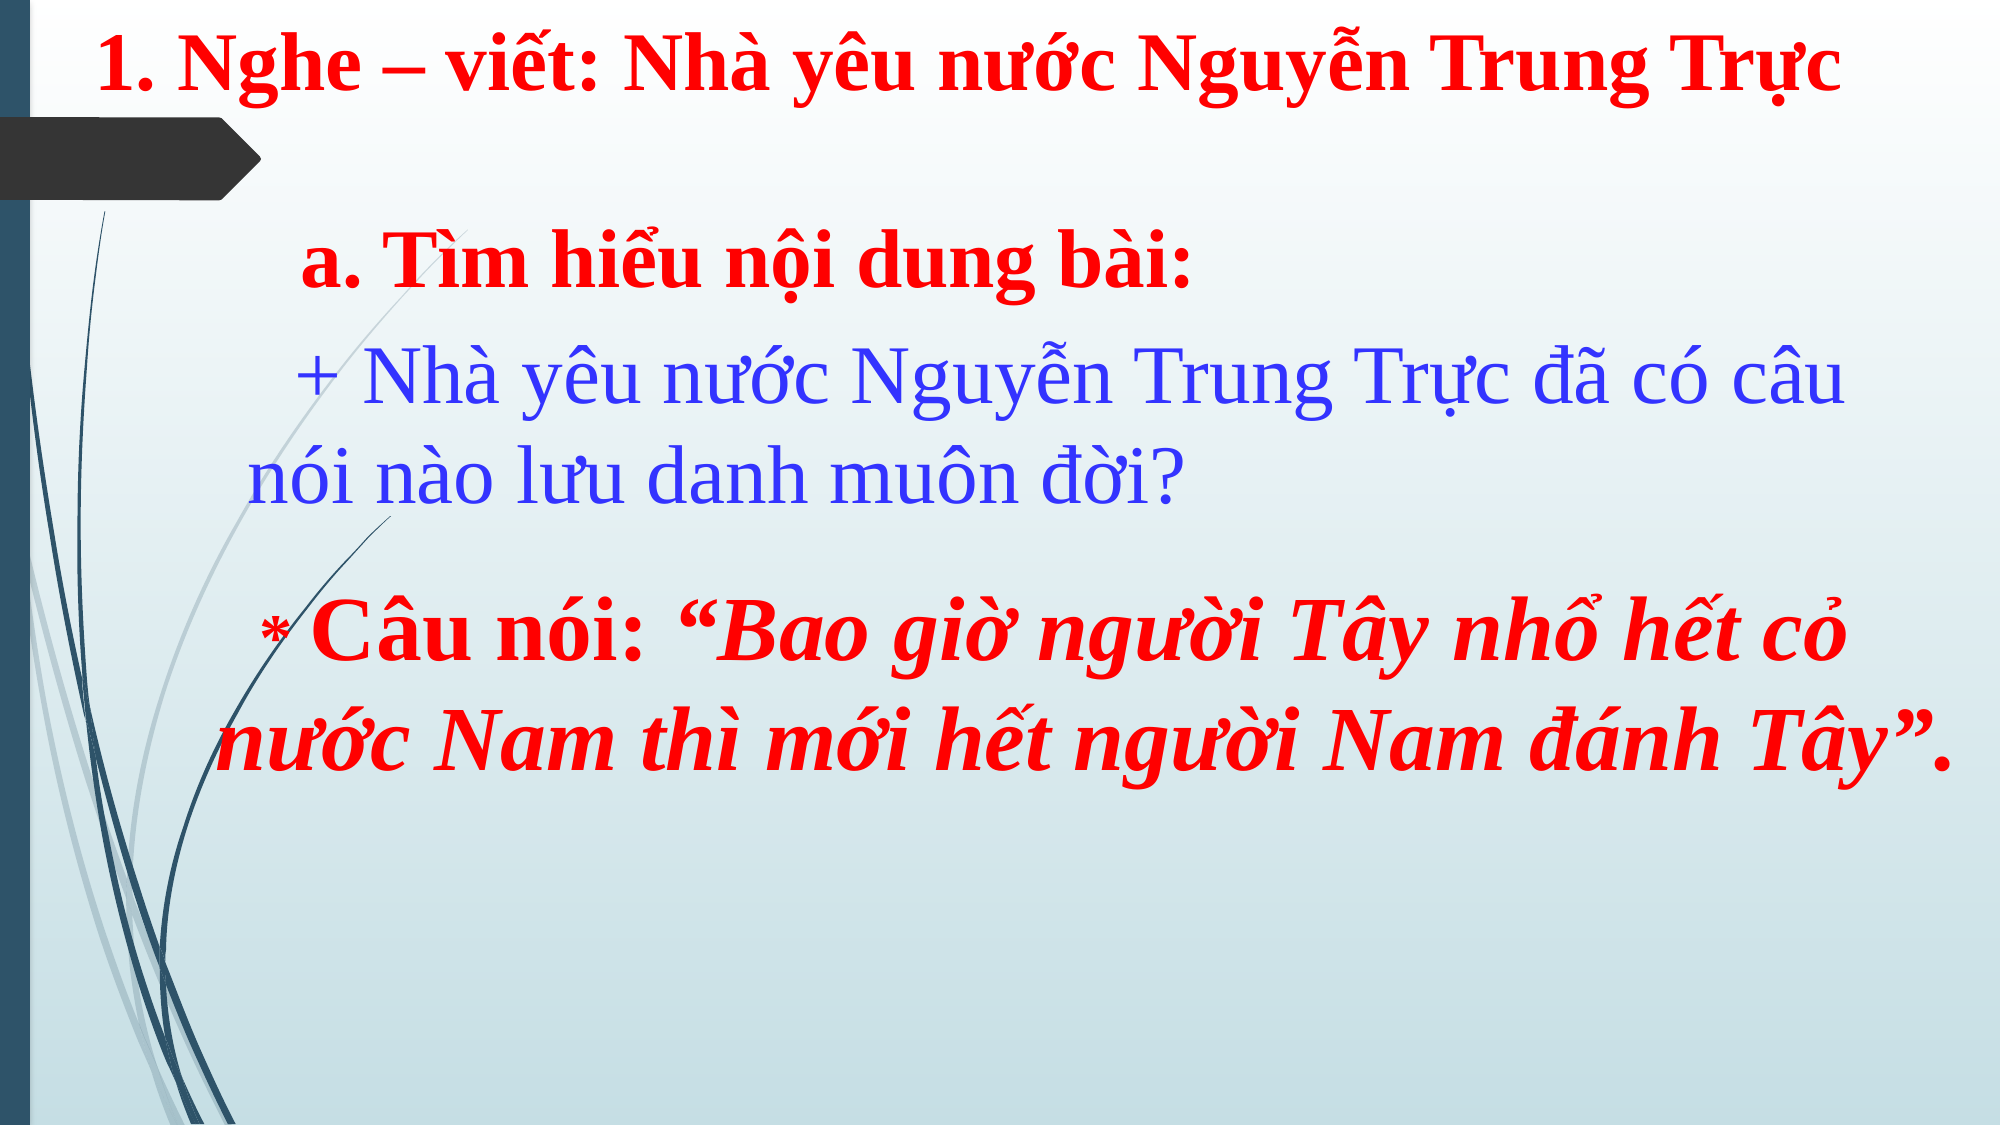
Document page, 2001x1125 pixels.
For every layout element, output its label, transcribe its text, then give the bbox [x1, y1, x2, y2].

text_box + Nhà yêu nước Nguyễn Trung Trực đã có câu nói nào lưu danh muôn đời? [233, 312, 1946, 528]
text_box 1. Nghe – viết: Nhà yêu nước Nguyễn Trung Trực [79, 0, 1980, 115]
text_box * Câu nói: “Bao giờ người Tây nhổ hết cỏ nước Nam thì mới hết người Nam đánh Tây”. [144, 560, 1980, 794]
text_box a. Tìm hiểu nội dung bài: [233, 196, 1609, 312]
